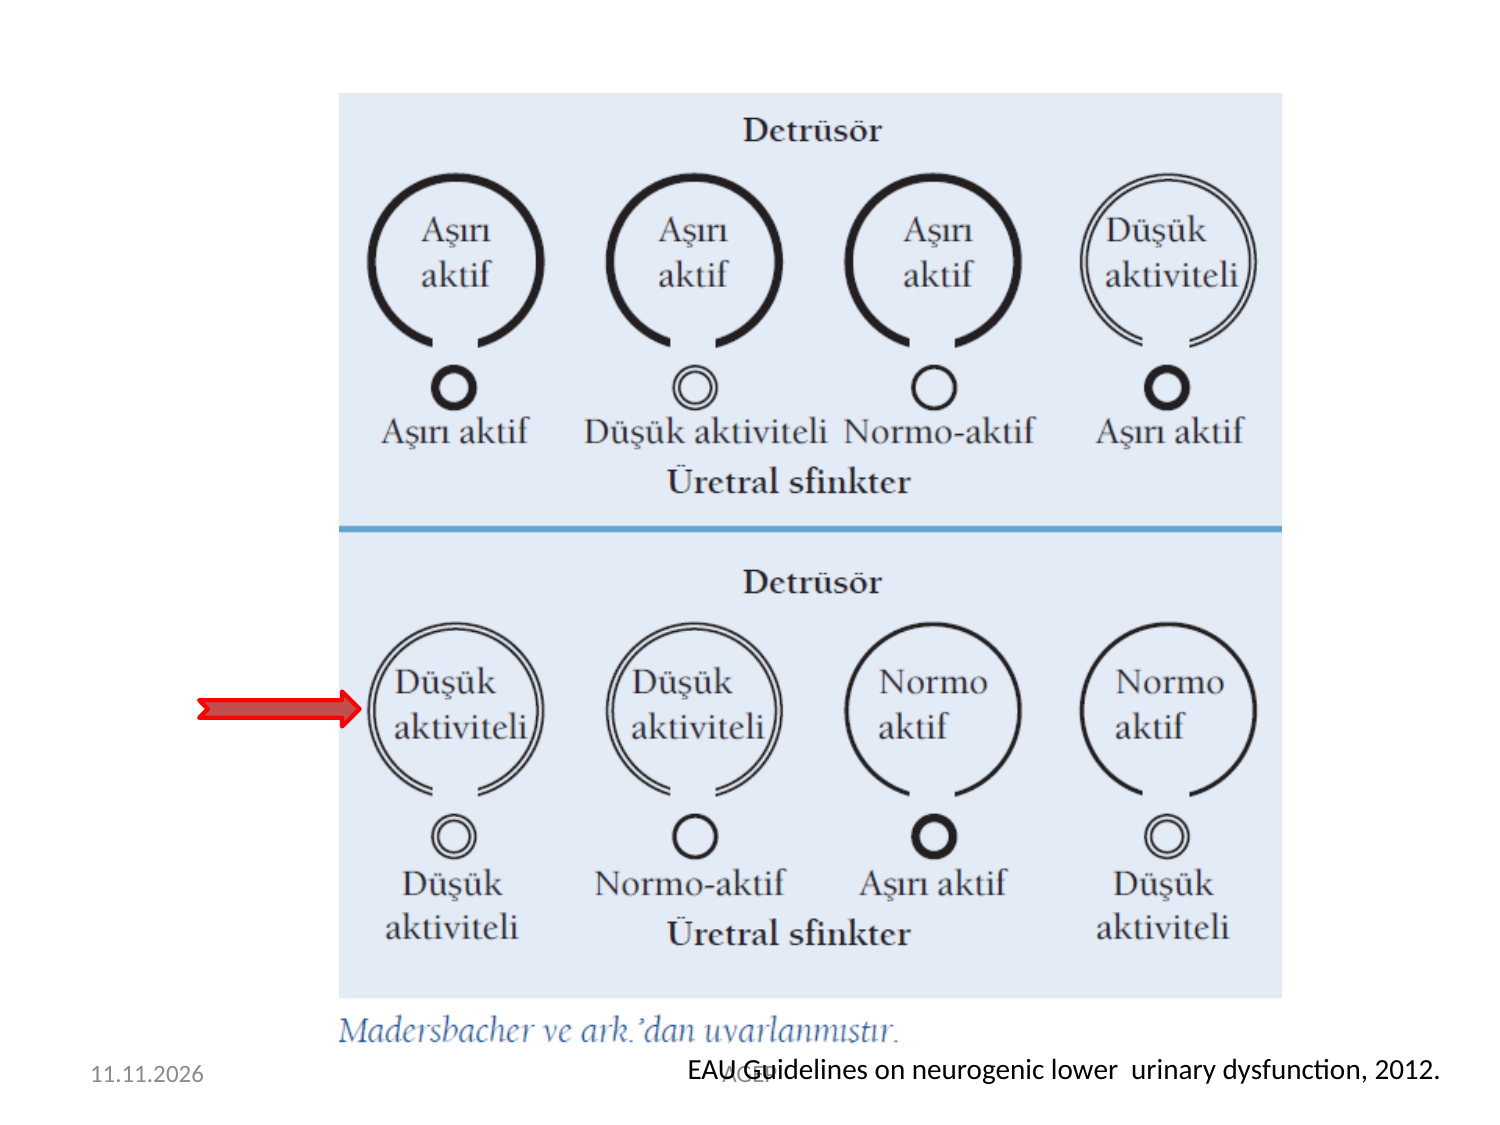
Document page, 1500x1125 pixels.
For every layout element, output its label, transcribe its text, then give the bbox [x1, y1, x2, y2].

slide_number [75, 1042, 425, 1103]
text_box EAU Guidelines on neurogenic lower urinary dysfunction, 2012. [988, 1042, 1457, 1093]
text_box [197, 698, 334, 720]
picture [339, 93, 1283, 1048]
footer AGEP [512, 1056, 988, 1103]
